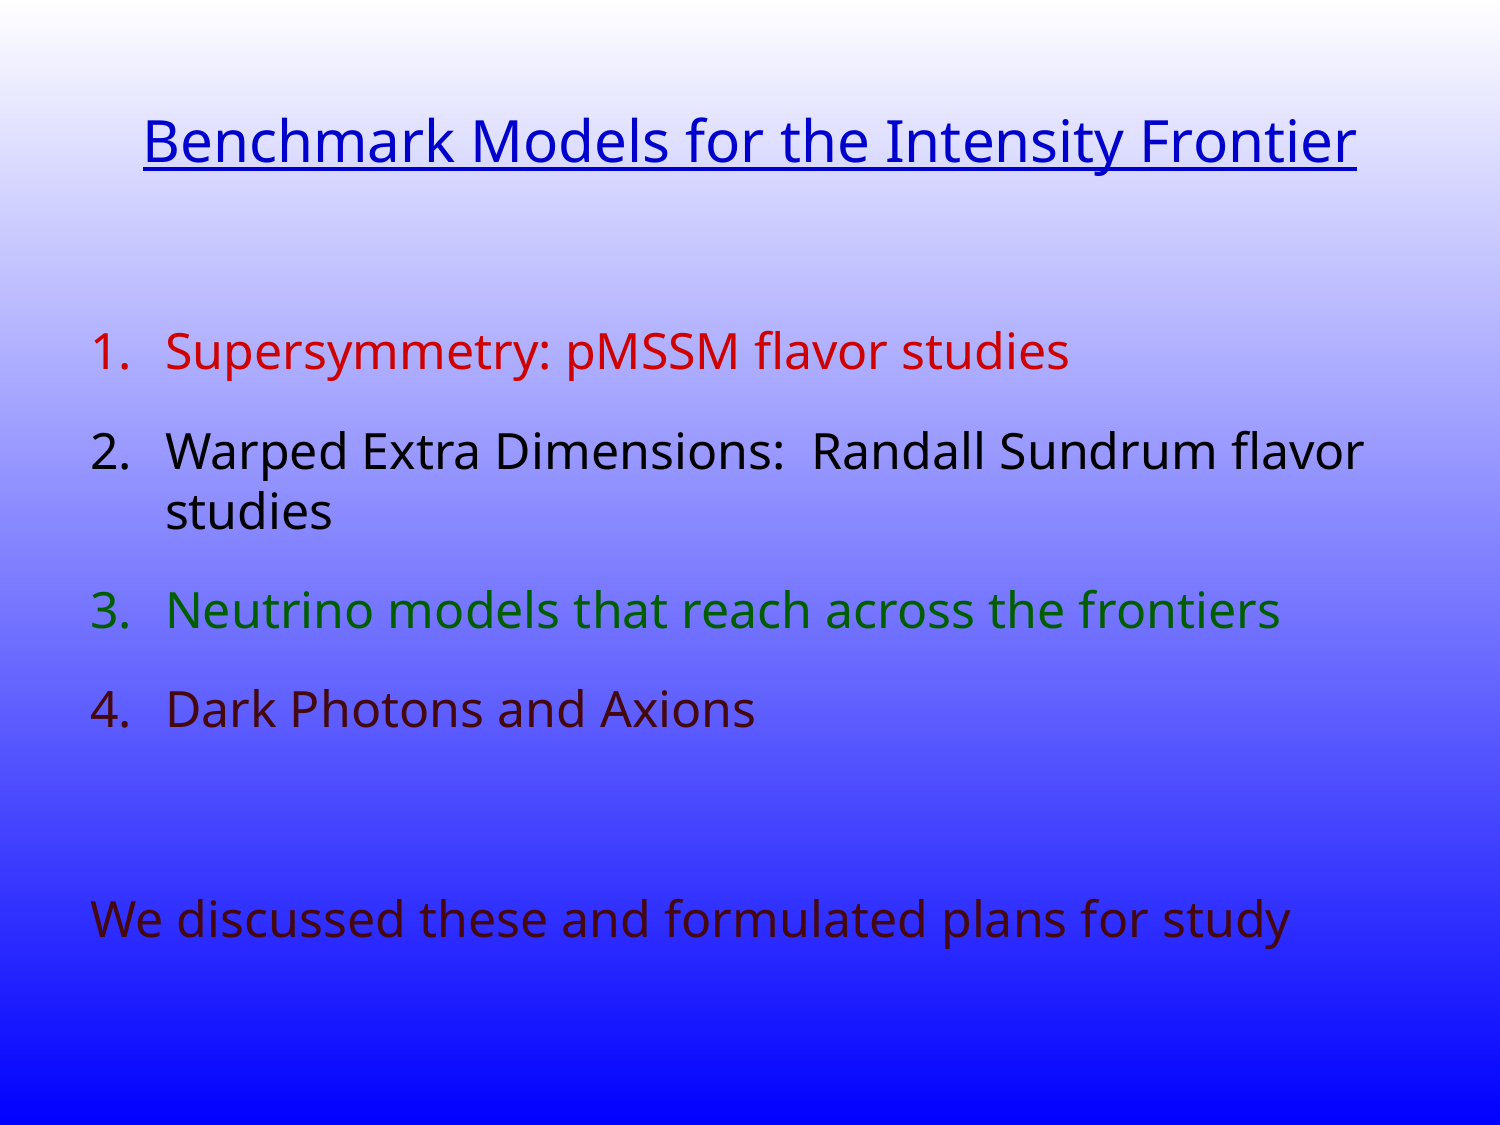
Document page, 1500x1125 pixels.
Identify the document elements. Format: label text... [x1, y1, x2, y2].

title Benchmark Models for the Intensity Frontier [75, 45, 1425, 233]
list Supersymmetry: pMSSM flavor studies Warped Extra Dimensions: Randall Sundrum flavor studies Neutrino models that reach across the frontiers Dark Photons and Axions We discussed these and formulated plans for study [75, 312, 1425, 1005]
